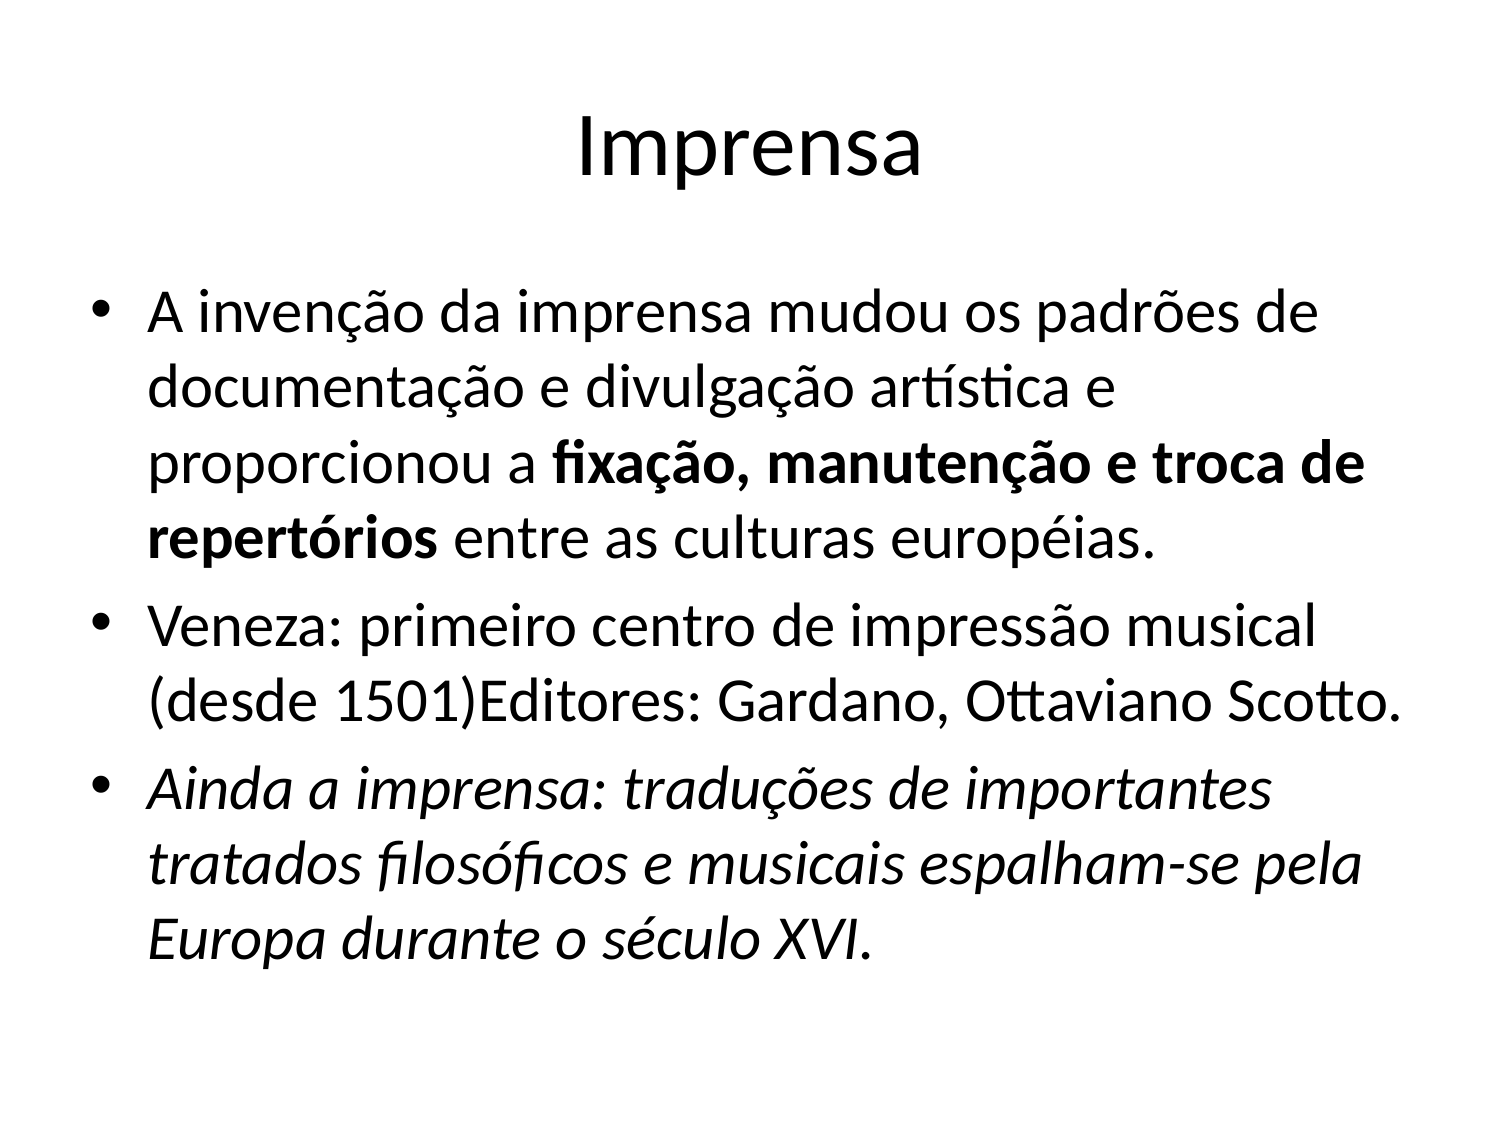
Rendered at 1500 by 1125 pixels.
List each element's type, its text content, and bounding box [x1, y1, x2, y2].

title Imprensa [75, 45, 1425, 233]
list A invenção da imprensa mudou os padrões de documentação e divulgação artística e proporcionou a fixação, manutenção e troca de repertórios entre as culturas européias. Veneza: primeiro centro de impressão musical (desde 1501)Editores: Gardano, Ottaviano Scotto. Ainda a imprensa: traduções de importantes tratados filosóficos e musicais espalham-se pela Europa durante o século XVI. [75, 262, 1425, 1005]
